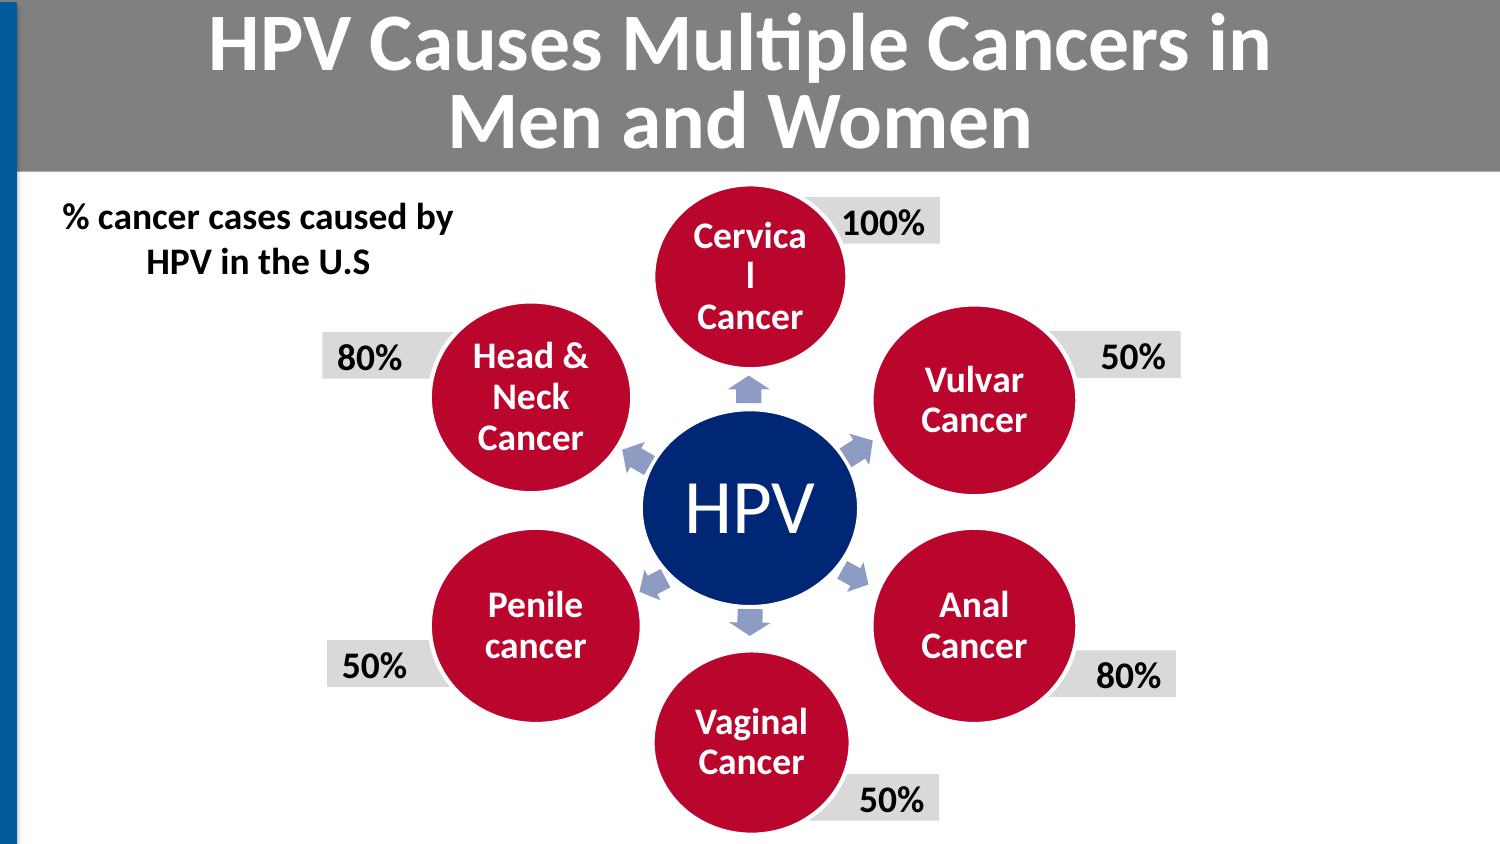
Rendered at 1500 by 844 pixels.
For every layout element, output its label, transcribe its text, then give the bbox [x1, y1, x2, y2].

picture [0, 0, 27, 844]
text_box 80% [1082, 648, 1178, 699]
text_box 50% [325, 638, 424, 689]
text_box HPV Causes Multiple Cancers in Men and Women [27, 0, 1500, 172]
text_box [429, 184, 1078, 835]
text_box % cancer cases caused by HPV in the U.S [30, 184, 427, 290]
text_box 50% [1082, 329, 1183, 380]
text_box 80% [320, 330, 424, 381]
